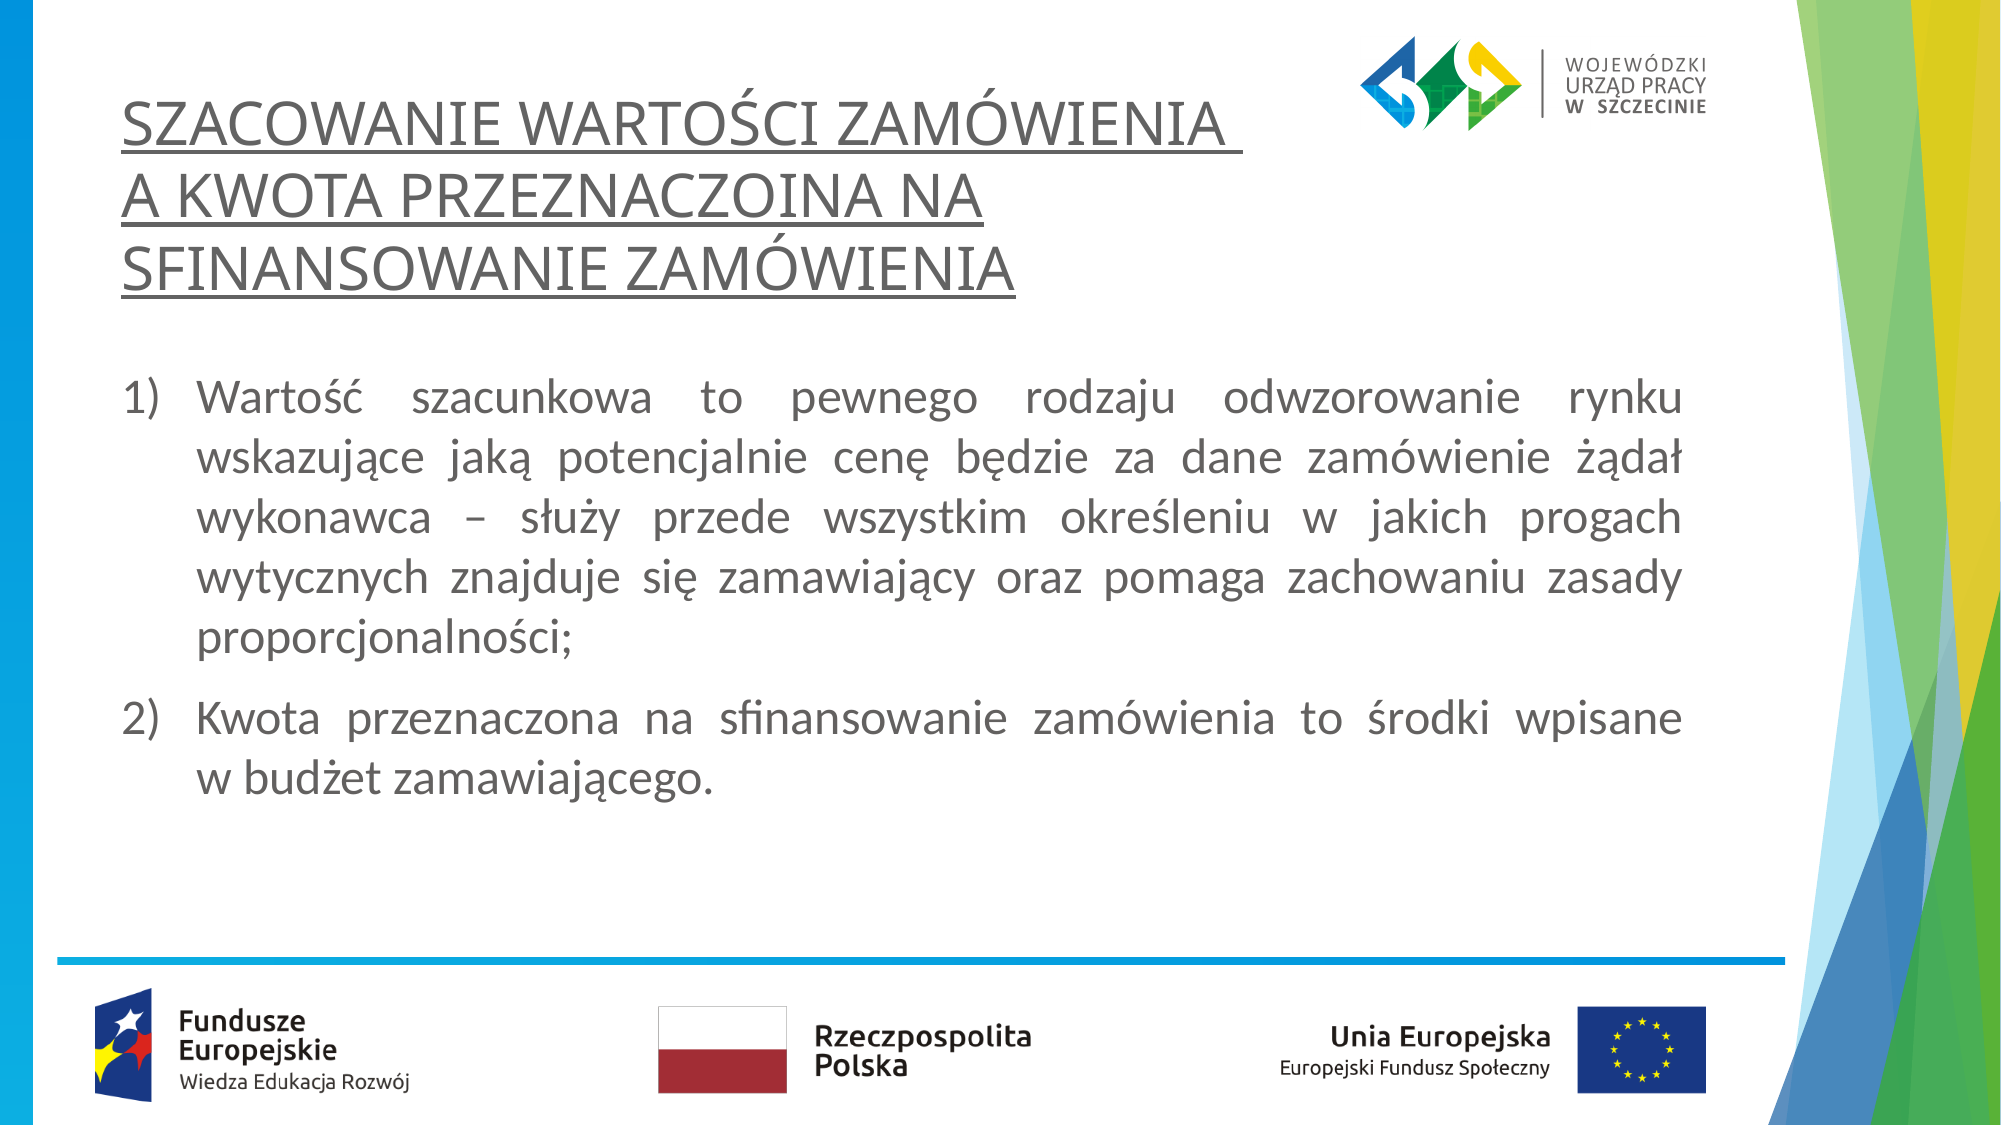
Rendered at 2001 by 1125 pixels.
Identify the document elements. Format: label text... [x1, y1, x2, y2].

list Wartość szacunkowa to pewnego rodzaju odwzorowanie rynku wskazujące jaką potencjalnie cenę będzie za dane zamówienie żądał wykonawca – służy przede wszystkim określeniu w jakich progach wytycznych znajduje się zamawiający oraz pomaga zachowaniu zasady proporcjonalności; Kwota przeznaczona na sfinansowanie zamówienia to środki wpisane w budżet zamawiającego. [106, 356, 1699, 1020]
picture [95, 988, 1706, 1102]
title SZACOWANIE WARTOŚCI ZAMÓWIENIA A KWOTA PRZEZNACZOINA NA SFINANSOWANIE ZAMÓWIENIA [106, 77, 1389, 253]
picture [1360, 36, 1706, 131]
